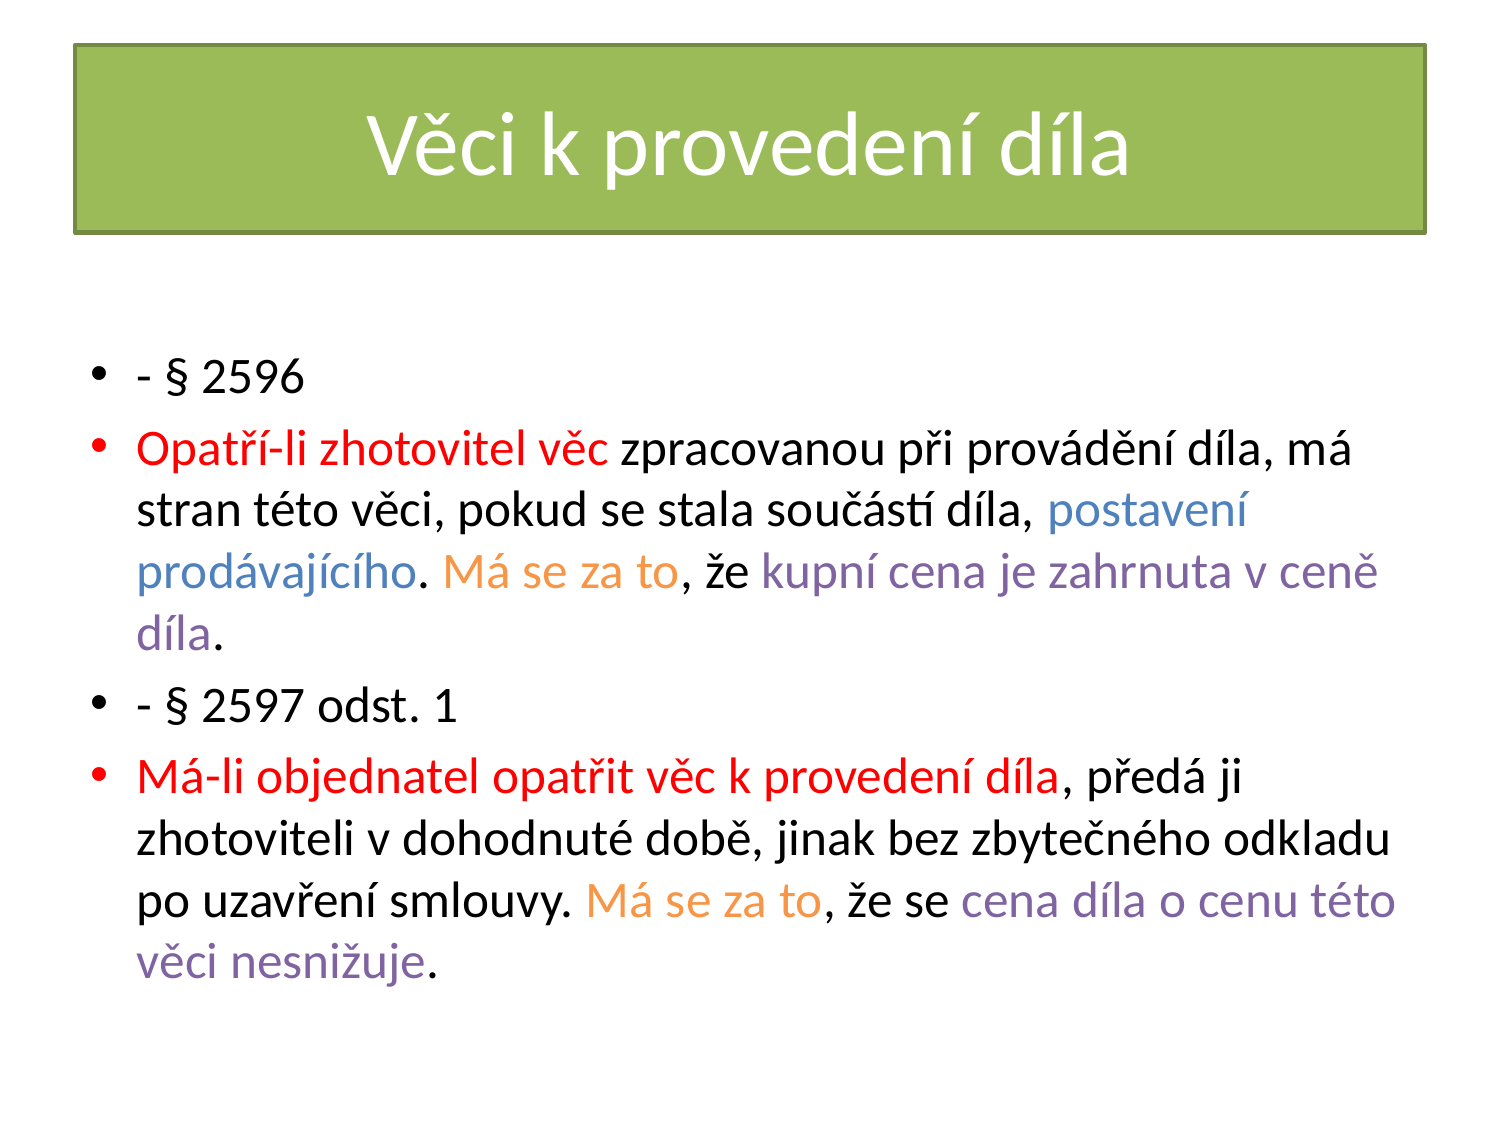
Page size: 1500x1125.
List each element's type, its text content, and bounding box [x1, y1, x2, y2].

title Věci k provedení díla [73, 43, 1427, 235]
list - § 2596 Opatří-li zhotovitel věc zpracovanou při provádění díla, má stran této věci, pokud se stala součástí díla, postavení prodávajícího. Má se za to, že kupní cena je zahrnuta v ceně díla. - § 2597 odst. 1 Má-li objednatel opatřit věc k provedení díla, předá ji zhotoviteli v dohodnuté době, jinak bez zbytečného odkladu po uzavření smlouvy. Má se za to, že se cena díla o cenu této věci nesnižuje. [75, 262, 1425, 1005]
